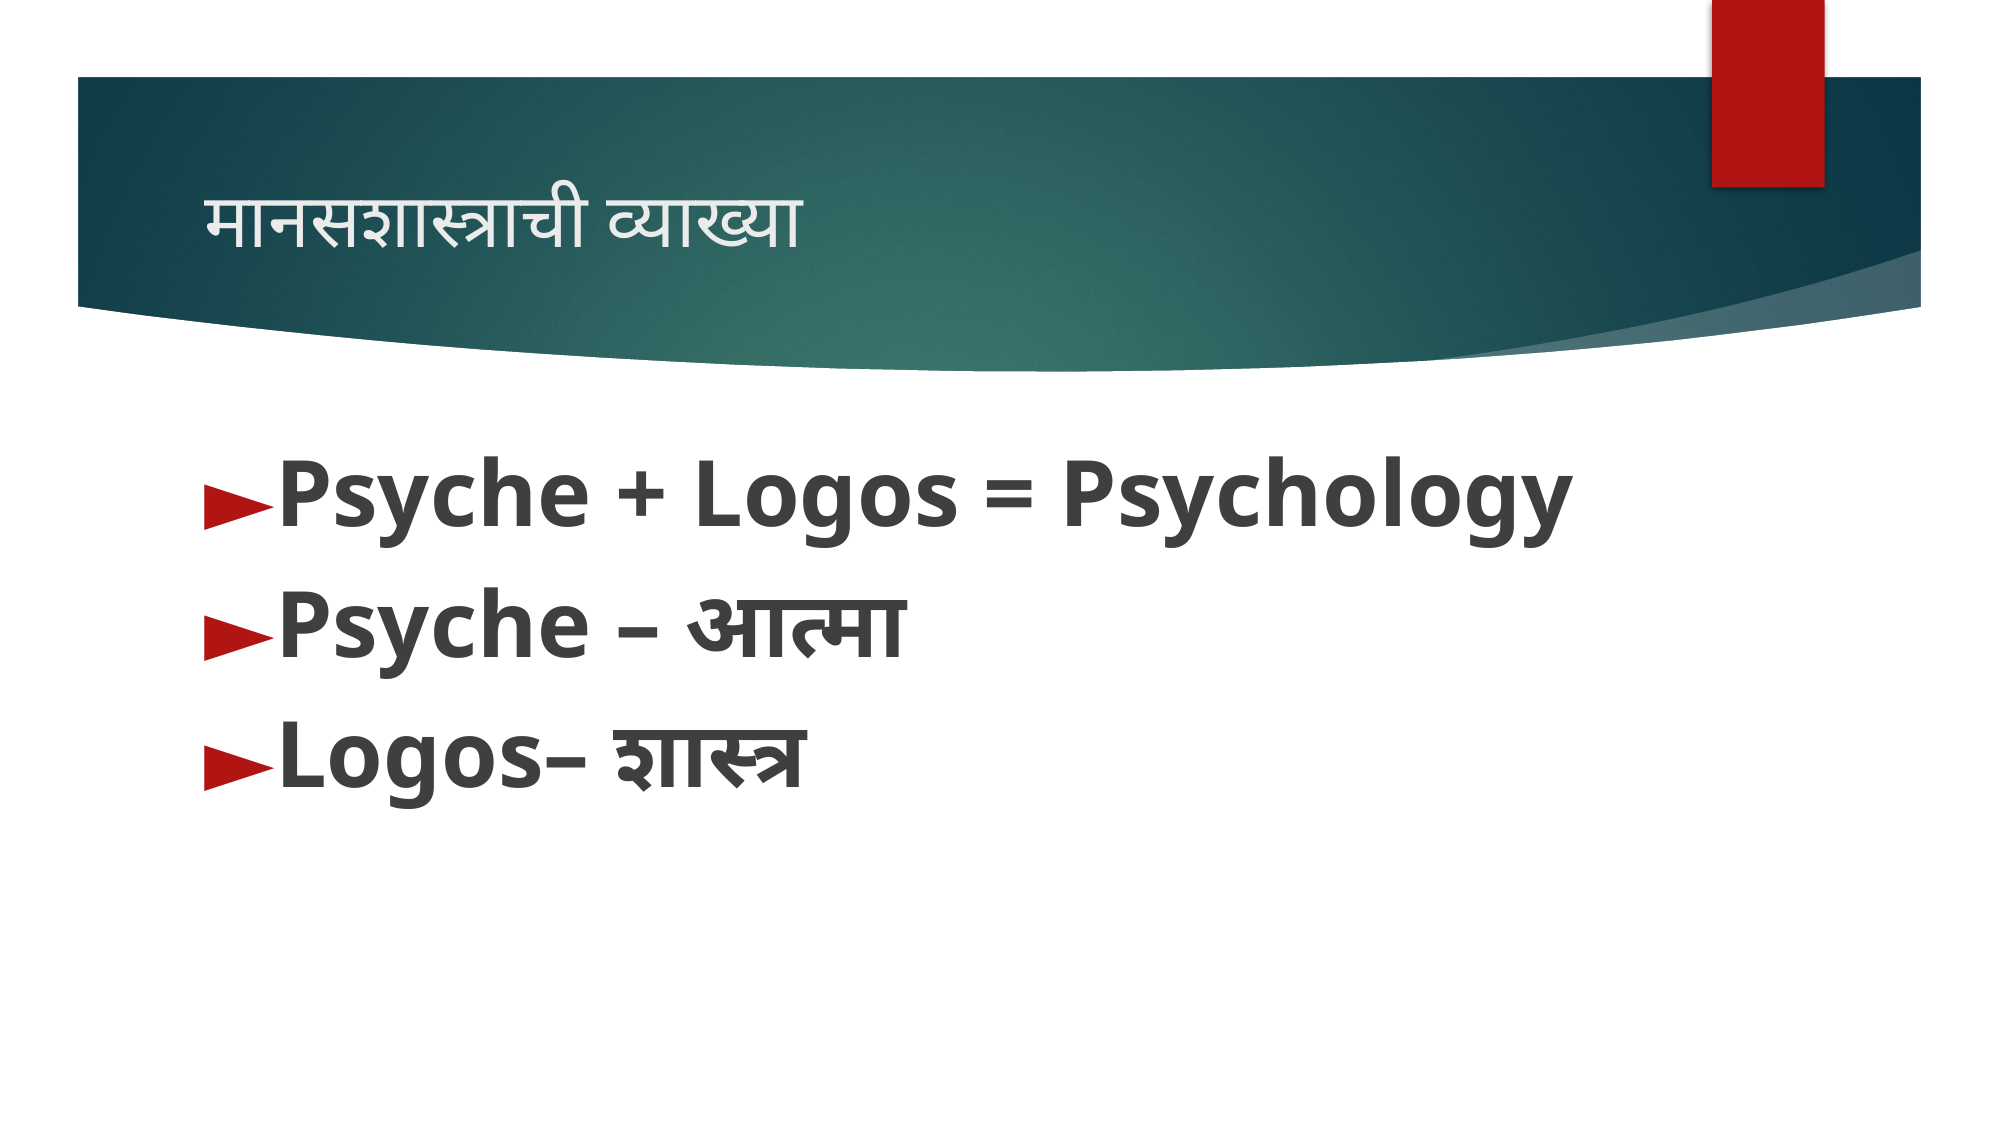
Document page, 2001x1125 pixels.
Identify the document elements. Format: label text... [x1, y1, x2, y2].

picture [79, 78, 1920, 371]
list Psyche + Logos = Psychology Psyche – आत्मा Logos– शास्त्र [189, 427, 1638, 988]
title मानसशास्त्राची व्याख्या [189, 159, 1638, 276]
